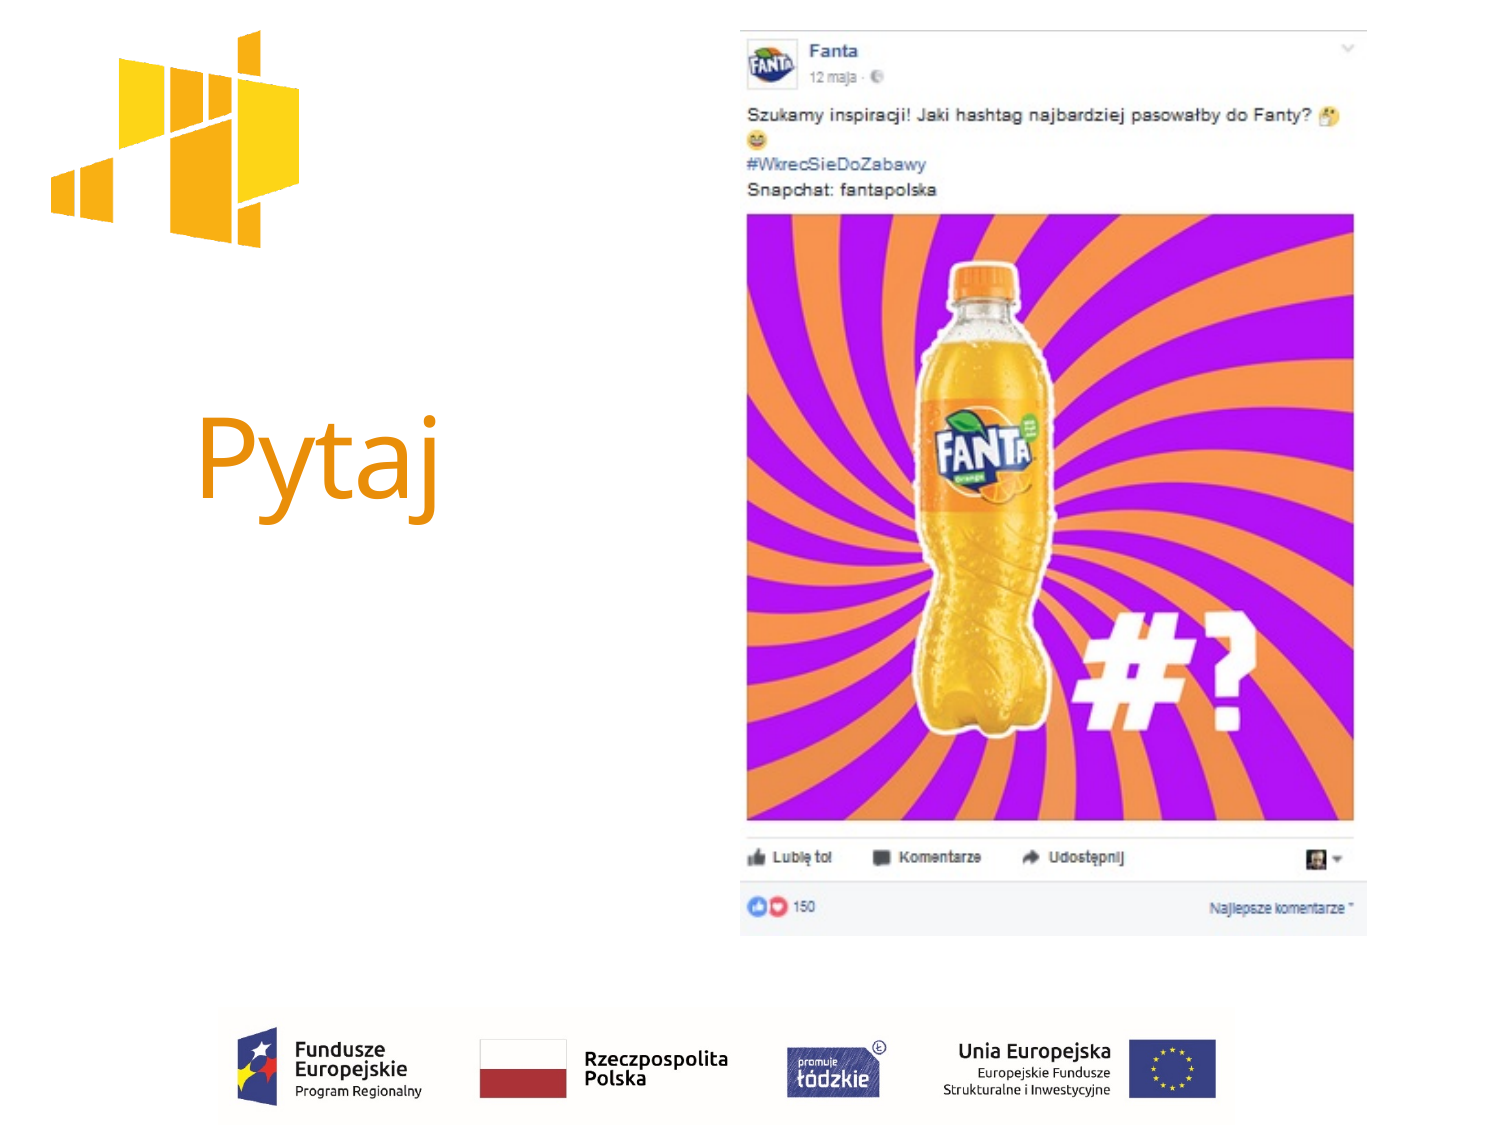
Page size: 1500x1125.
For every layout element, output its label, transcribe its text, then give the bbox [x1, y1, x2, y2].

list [739, 30, 1368, 937]
title Pytaj [131, 300, 533, 528]
picture [51, 30, 300, 249]
picture [218, 1007, 1235, 1125]
